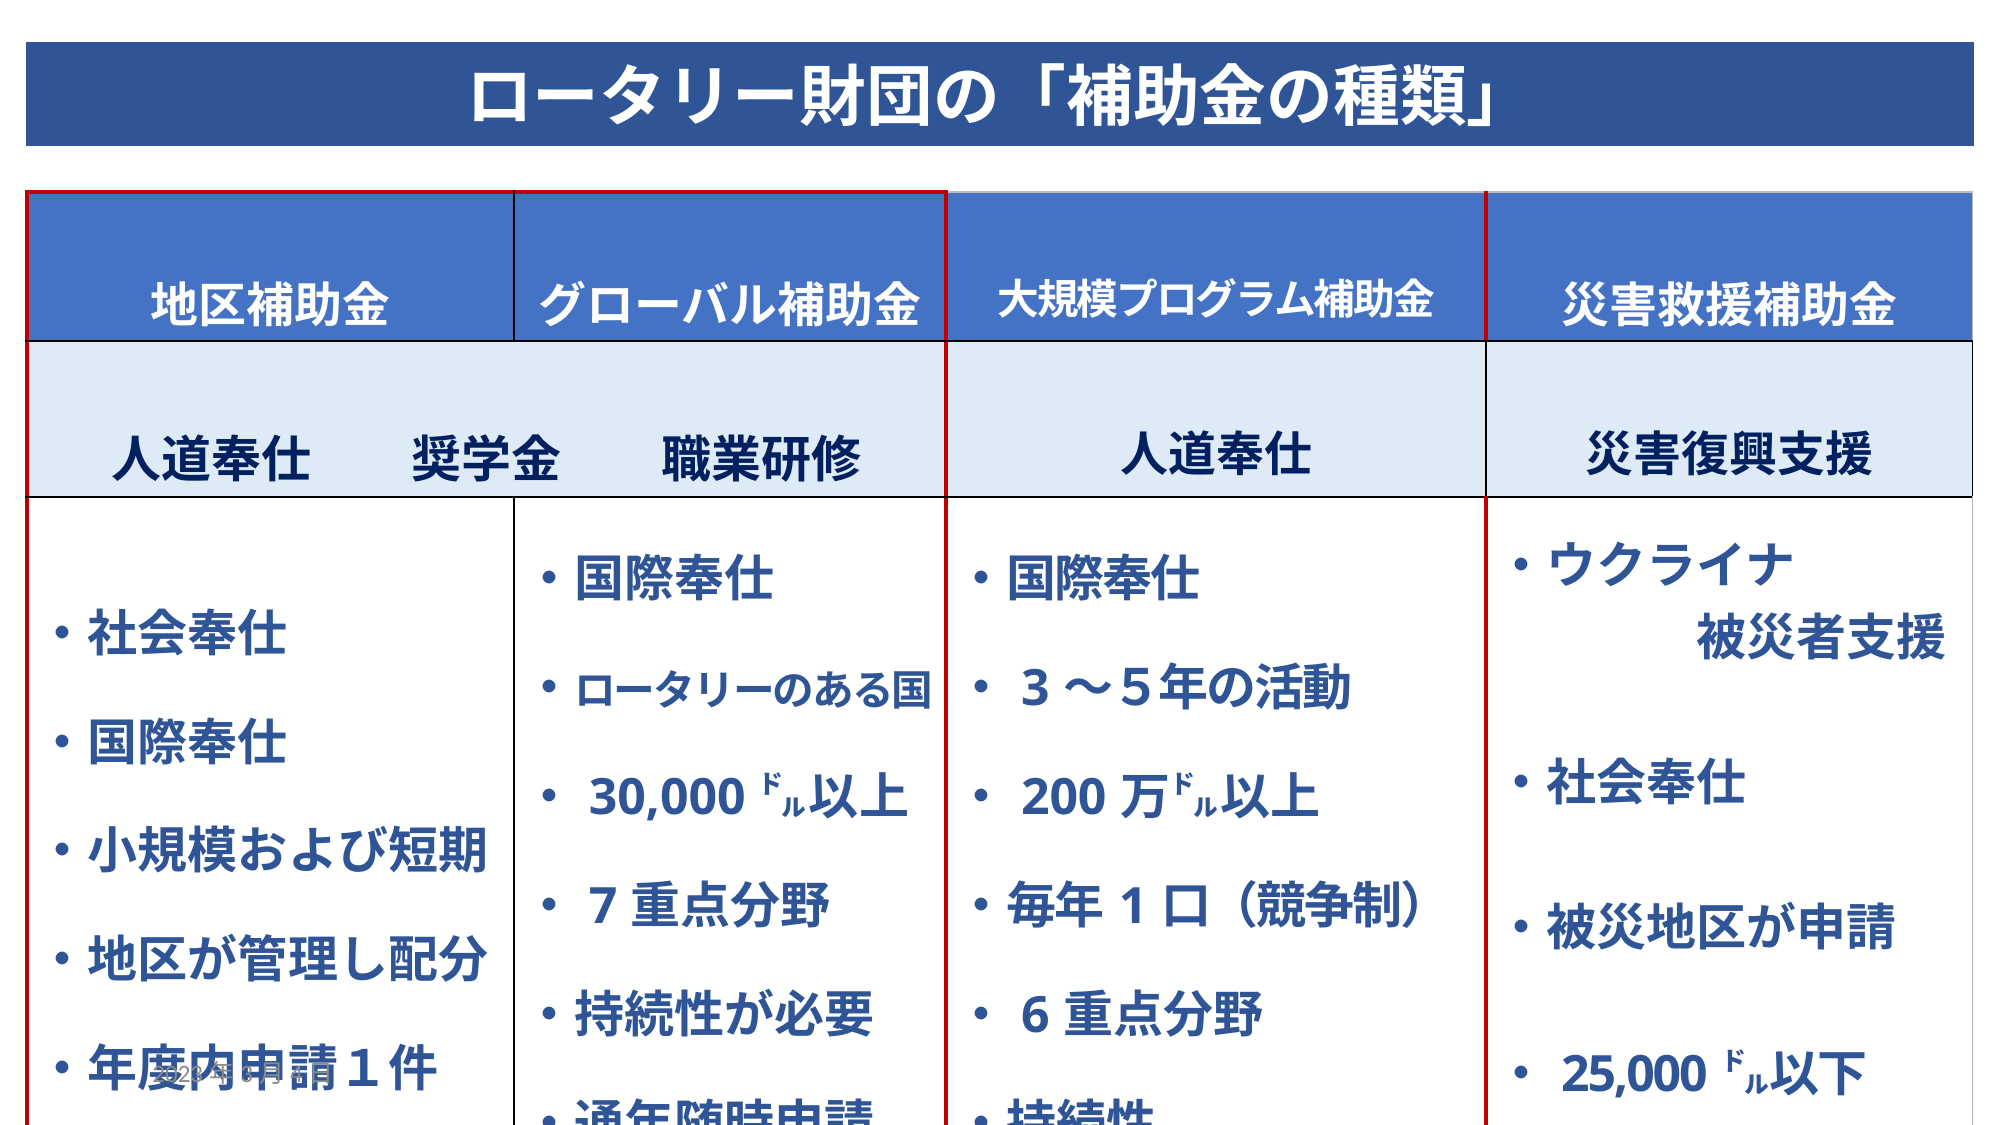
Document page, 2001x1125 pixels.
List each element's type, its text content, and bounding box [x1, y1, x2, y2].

table_header 災害救援補助金 [1488, 193, 1972, 340]
table_cell ・ウクライナ 被災者支援 ・社会奉仕 ・被災地区が申請 ・25,000㌦以下 [1488, 498, 1972, 1125]
table_cell ・国際奉仕 ・ロータリーのある国 ・30,000㌦以上 ・7重点分野 ・持続性が必要 ・通年随時申請 [515, 498, 944, 1125]
text_box ロータリー財団の「補助金の種類」 [26, 42, 1974, 146]
table_header グローバル補助金 [515, 194, 944, 340]
table_cell 人道奉仕 奨学金 職業研修 [29, 342, 944, 496]
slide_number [137, 1042, 588, 1103]
table_header 大規模プログラム補助金 [948, 193, 1484, 340]
table_cell 人道奉仕 [948, 342, 1485, 496]
table_header 地区補助金 [29, 194, 513, 340]
table_cell 災害復興支援 [1487, 342, 1972, 496]
table_cell ・社会奉仕 ・国際奉仕 ・小規模および短期 ・地区が管理し配分 ・年度内申請１件 ・申請期間3～4月 [29, 498, 513, 1125]
table_cell ・国際奉仕 ・3～５年の活動 ・200万㌦以上 ・毎年1口（競争制） ・6重点分野 ・持続性 ・世界競争制 [948, 498, 1484, 1125]
